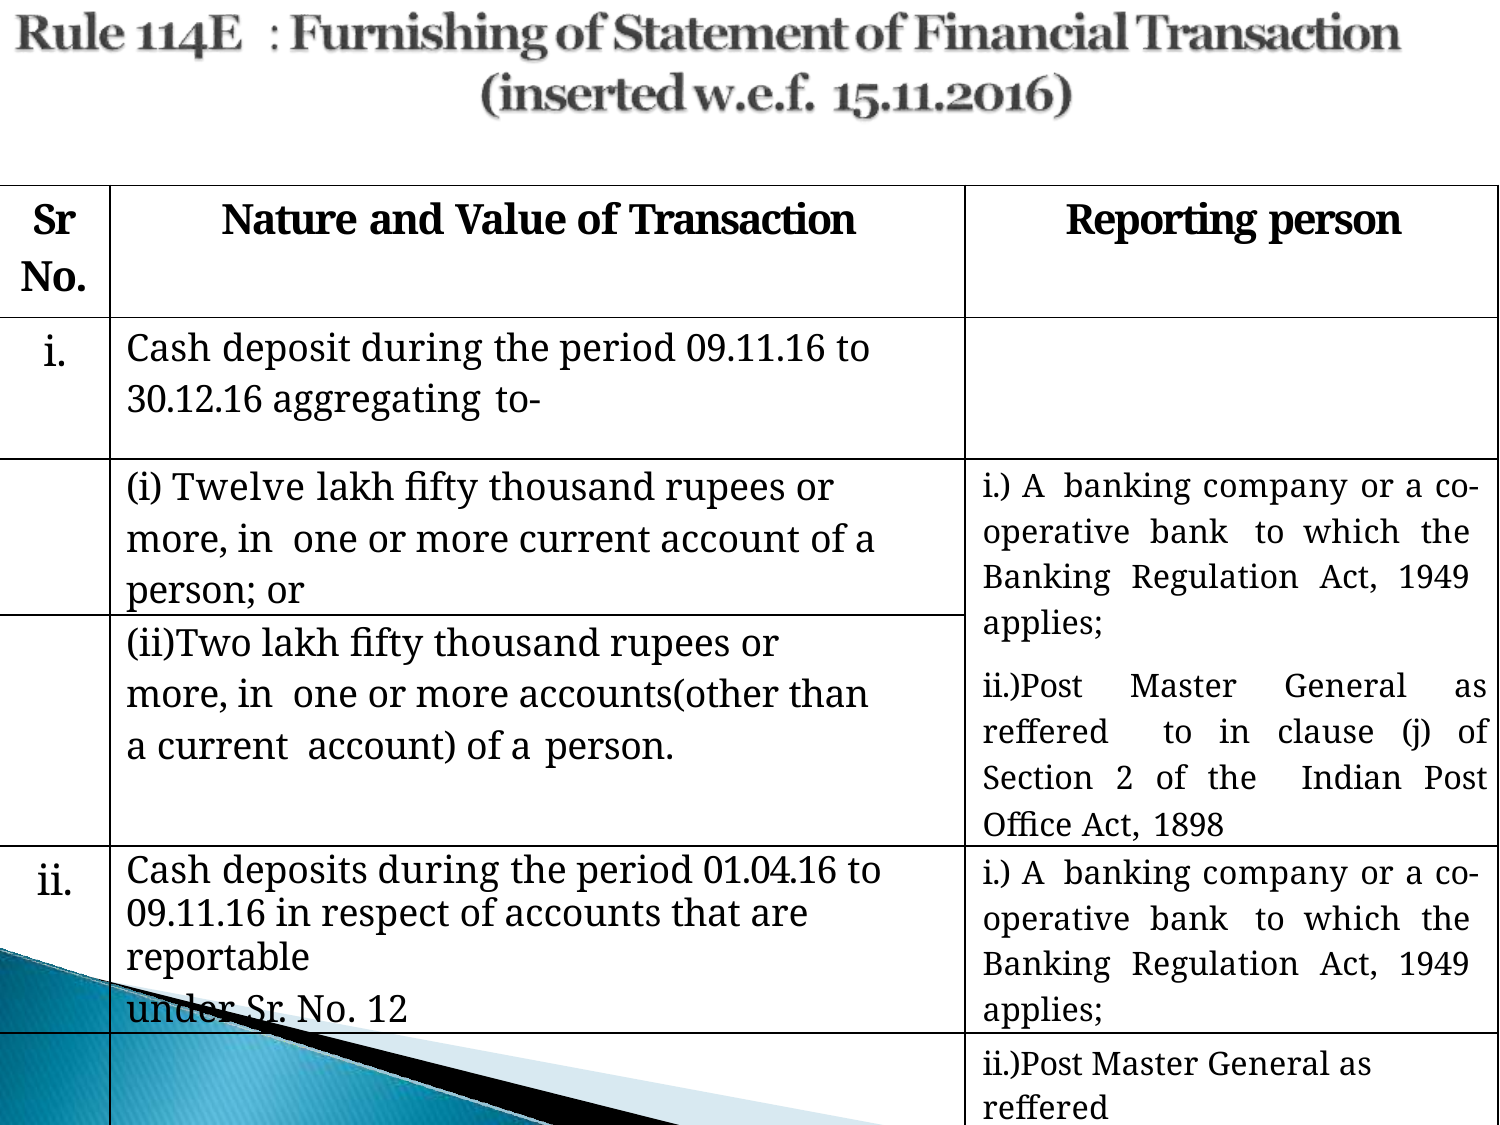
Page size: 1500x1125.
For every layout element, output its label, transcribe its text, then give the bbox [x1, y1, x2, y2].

table_cell [111, 1034, 964, 1125]
table_cell ii. [0, 847, 109, 1032]
table_cell i. [0, 318, 109, 458]
table_cell [0, 1034, 109, 1125]
table_cell Cash deposits during the period 01.04.16 to 09.11.16 in respect of accounts that are reportable under Sr. No. 12 [111, 847, 964, 1032]
table_header Nature and Value of Transaction [111, 186, 964, 317]
table_cell [0, 616, 109, 845]
table_cell (ii)Two lakh fifty thousand rupees or more, in one or more accounts(other than a current account) of a person. [111, 616, 964, 845]
text_box [12, 10, 1404, 125]
table_cell i.) A banking company or a co- operative bank to which the Banking Regulation Act, 1949 applies; ii.)Post Master General as reffered to in clause (j) of Section 2 of the Indian Post Office Act, 1898 [966, 460, 1497, 845]
table_cell (i) Twelve lakh fifty thousand rupees or more, in one or more current account of a person; or [111, 460, 964, 614]
table_header Sr No. [0, 186, 109, 317]
table_cell [0, 460, 109, 614]
table_cell Cash deposit during the period 09.11.16 to 30.12.16 aggregating to- [111, 318, 964, 458]
table_cell [966, 318, 1497, 458]
table_header Reporting person [966, 186, 1497, 317]
table_cell i.) A banking company or a co- operative bank to which the Banking Regulation Act, 1949 applies; [966, 847, 1497, 1032]
table_cell ii.)Post Master General as reffered [966, 1034, 1497, 1125]
